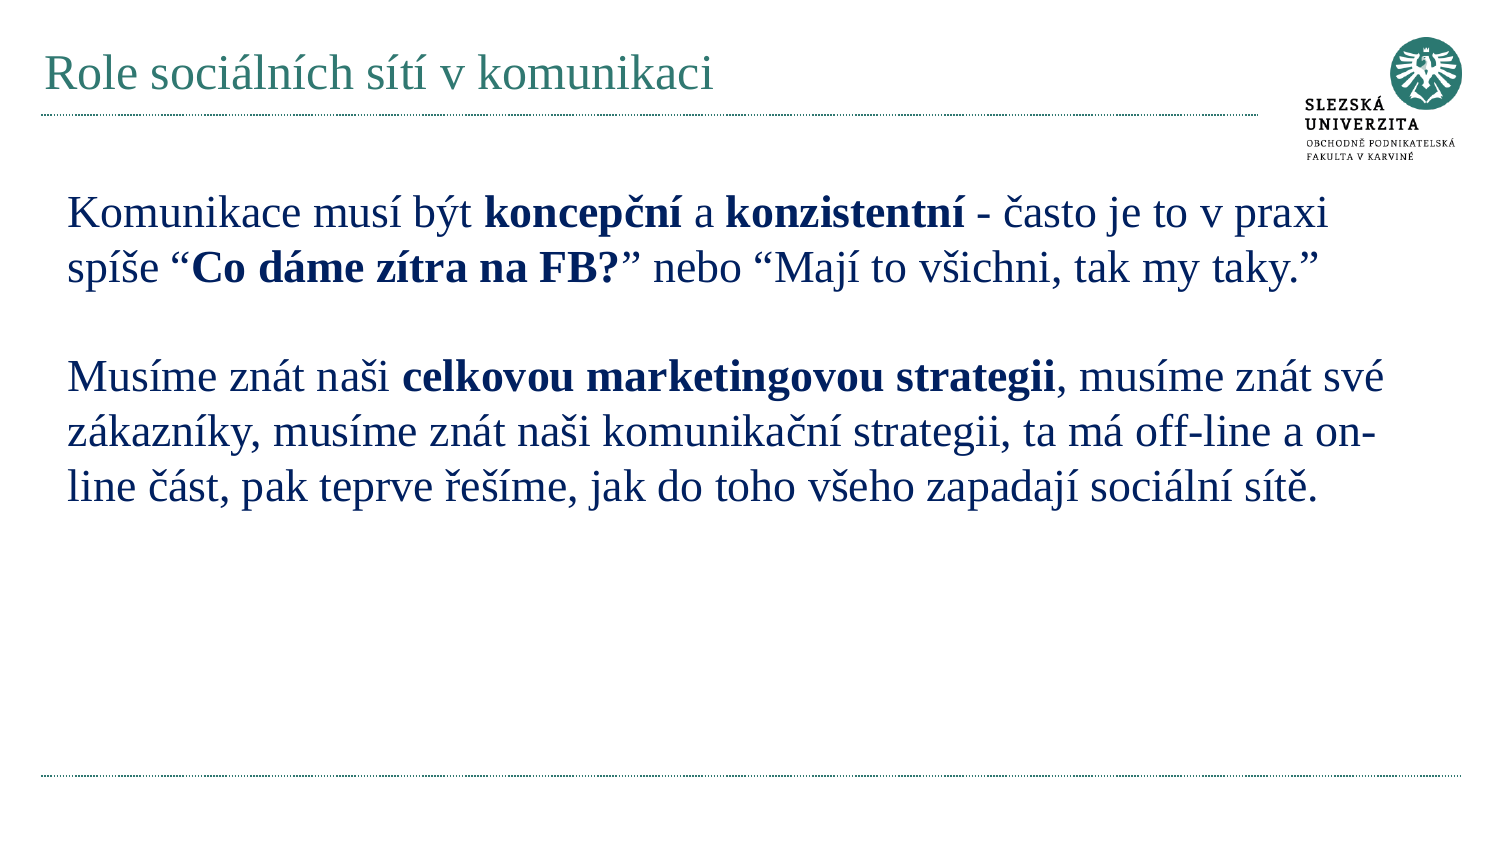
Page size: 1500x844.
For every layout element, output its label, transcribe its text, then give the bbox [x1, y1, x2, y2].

title Role sociálních sítí v komunikaci [29, 32, 750, 116]
picture [1305, 37, 1462, 160]
list Komunikace musí být koncepční a konzistentní - často je to v praxi spíše “Co dáme zítra na FB?” nebo “Mají to všichni, tak my taky.” Musíme znát naši celkovou marketingovou strategii, musíme znát své zákazníky, musíme znát naši komunikační strategii, ta má off-line a on-line část, pak teprve řešíme, jak do toho všeho zapadají sociální sítě. [53, 173, 1412, 670]
